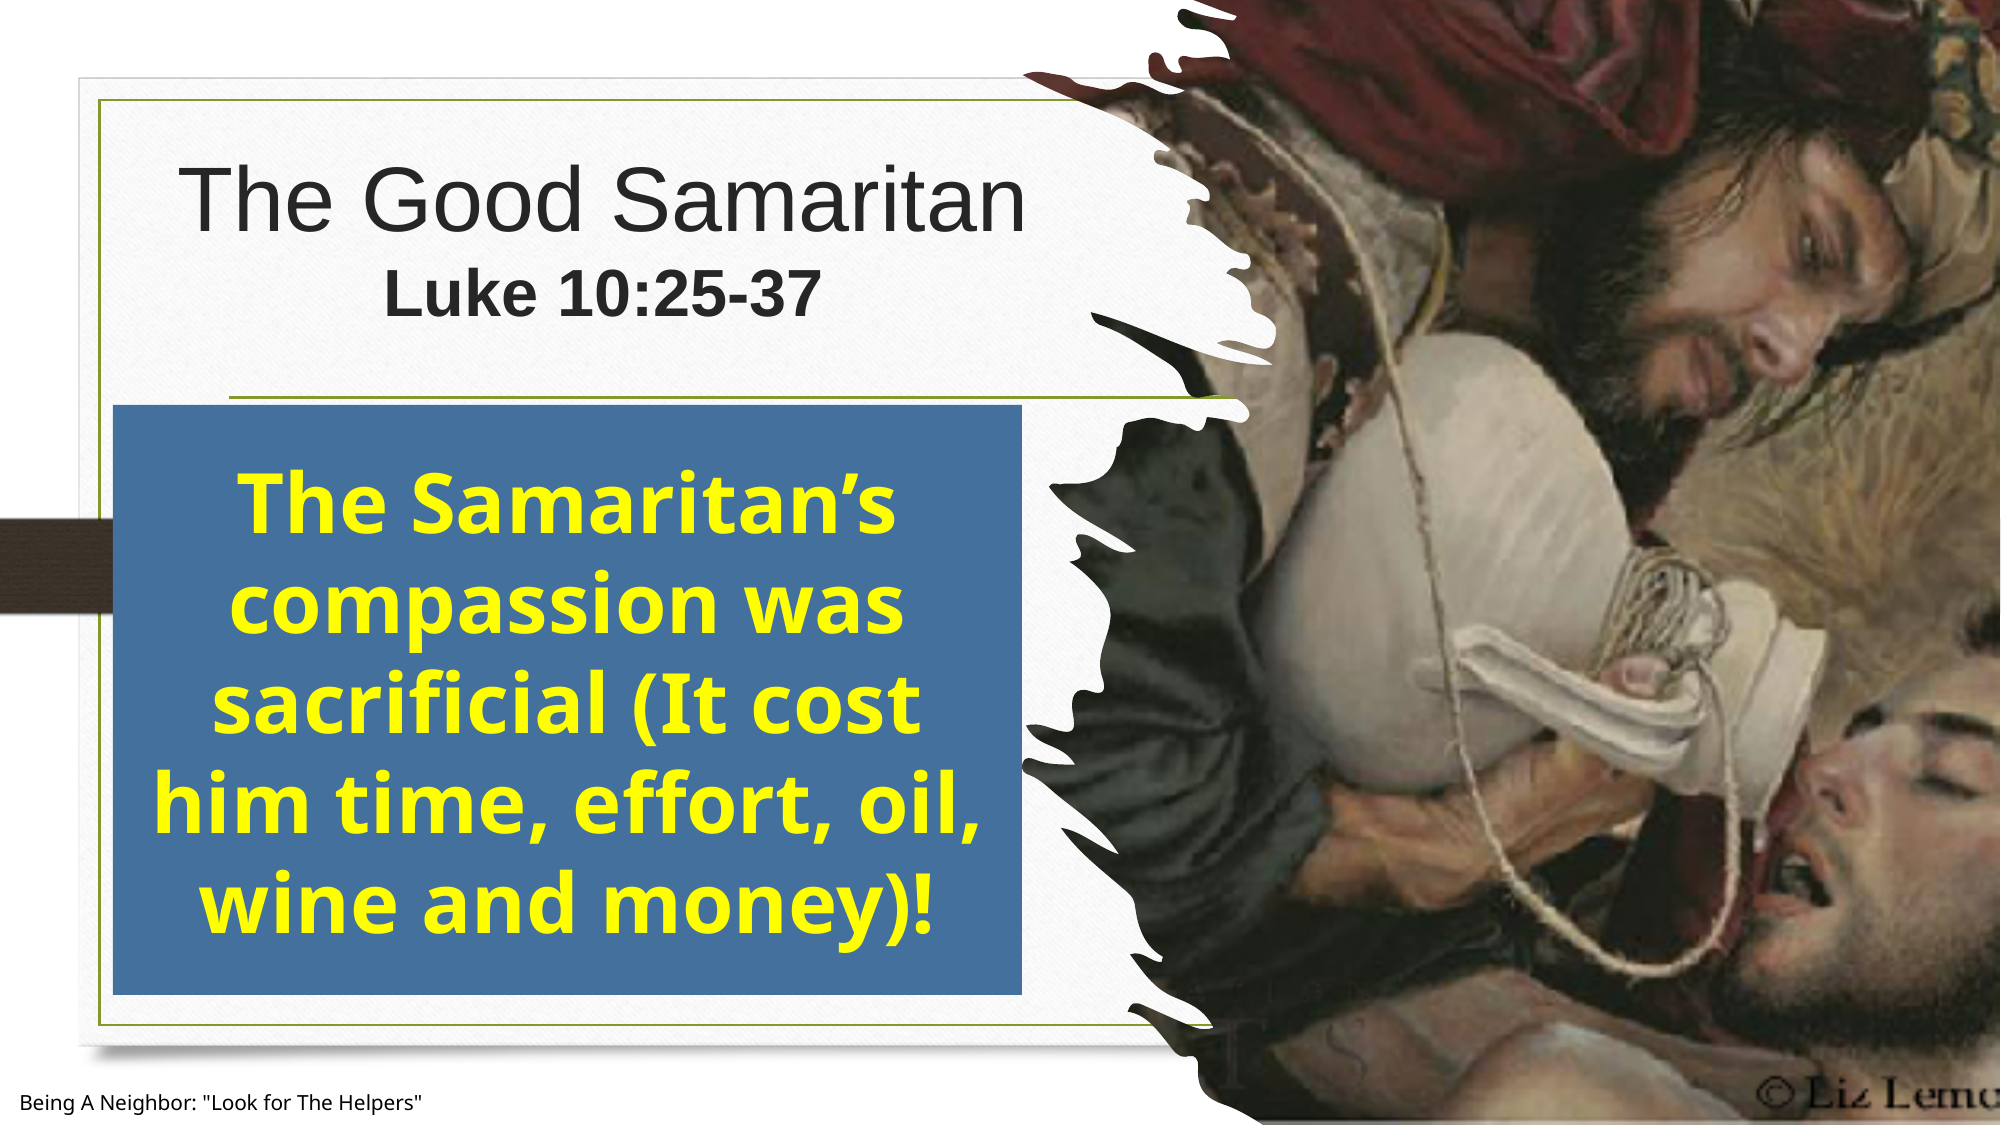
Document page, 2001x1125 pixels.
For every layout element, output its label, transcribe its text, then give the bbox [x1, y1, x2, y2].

picture [0, 0, 2001, 1125]
text_box The Samaritan’s compassion was sacrificial (It cost him time, effort, oil, wine and money)! [112, 404, 1021, 995]
footer Being A Neighbor: "Look for The Helpers" [4, 1079, 1021, 1125]
title The Good Samaritan Luke 10:25-37 [137, 86, 1021, 383]
